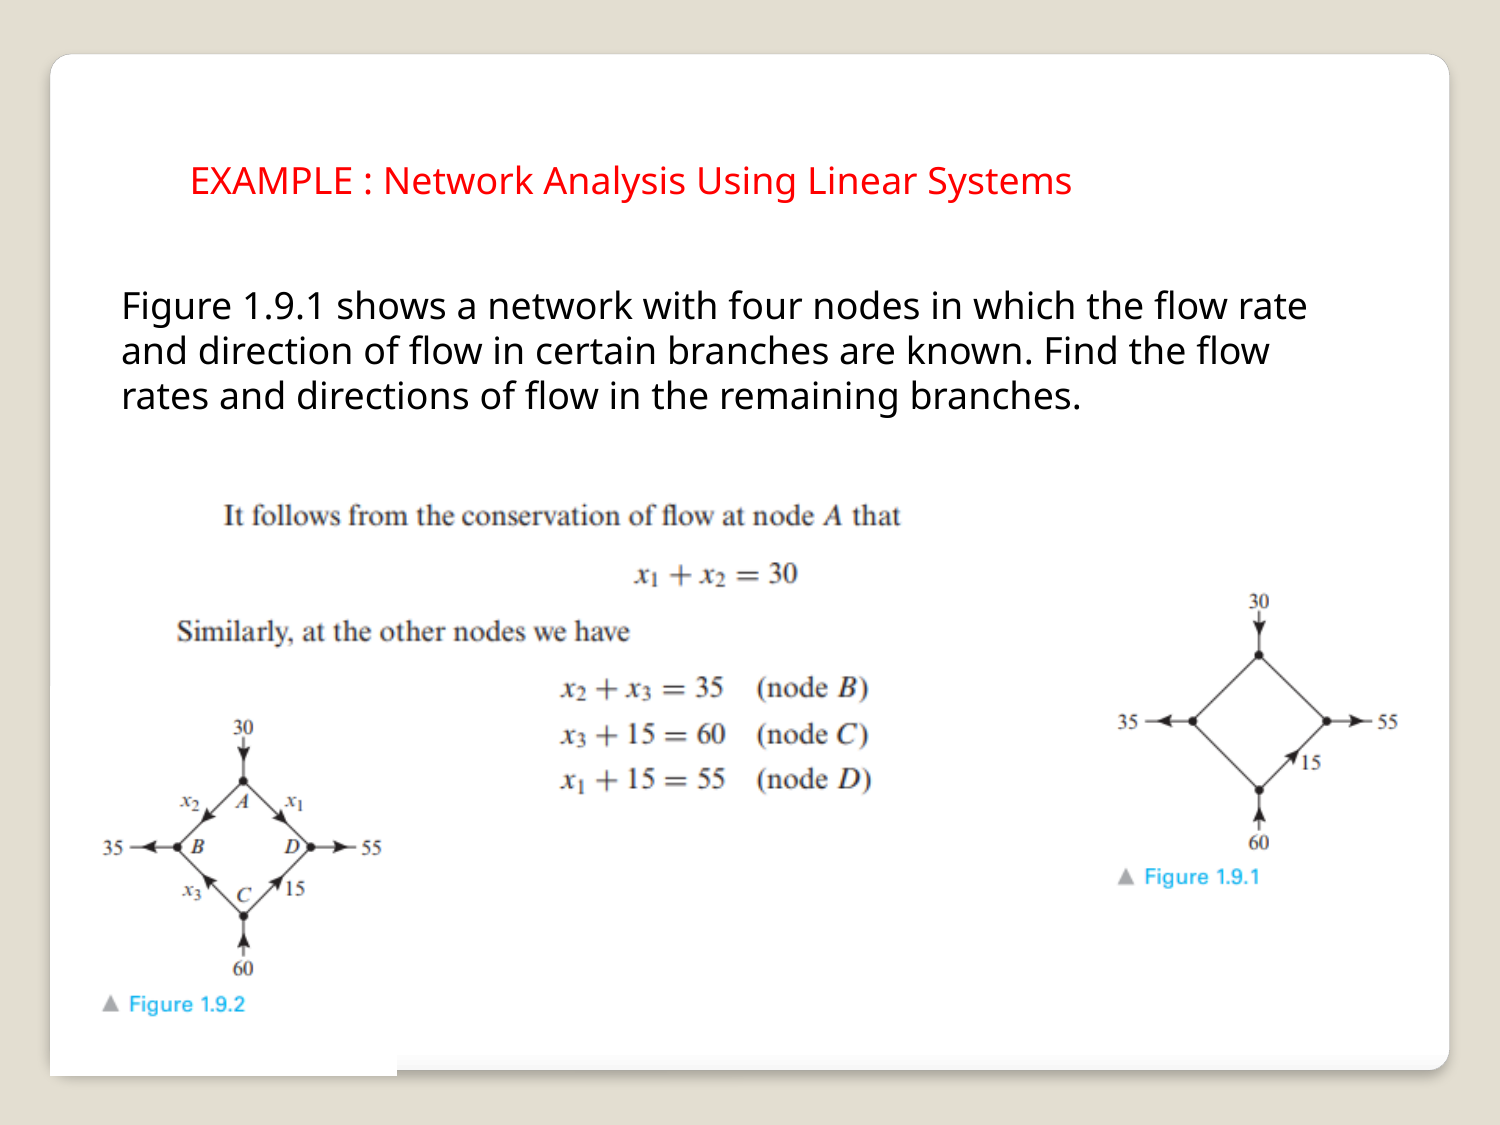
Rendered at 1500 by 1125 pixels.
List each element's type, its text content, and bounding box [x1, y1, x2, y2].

text_box Figure 1.9.1 shows a network with four nodes in which the flow rate and direction of flow in certain branches are known. Find the flow rates and directions of flow in the remaining branches. [106, 274, 1357, 425]
picture [1062, 524, 1418, 915]
picture [49, 492, 964, 1076]
text_box EXAMPLE : Network Analysis Using Linear Systems [174, 149, 1288, 210]
